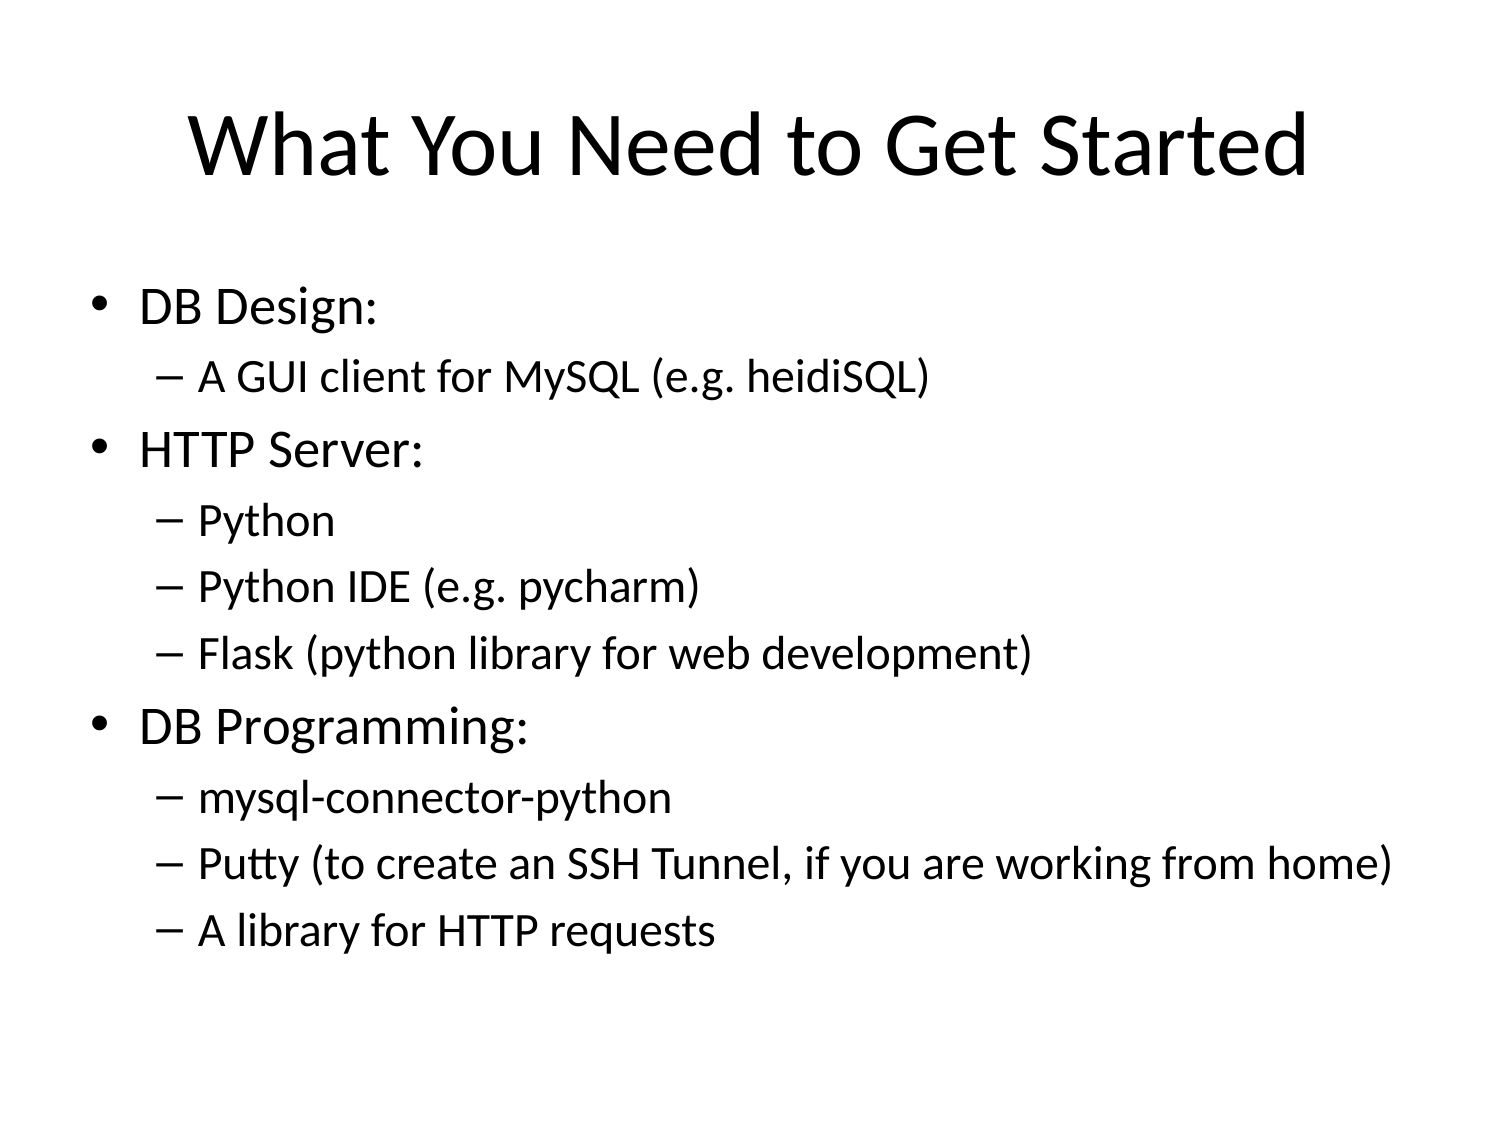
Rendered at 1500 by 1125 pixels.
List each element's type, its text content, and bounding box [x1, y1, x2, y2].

title What You Need to Get Started [75, 45, 1425, 233]
list DB Design: A GUI client for MySQL (e.g. heidiSQL) HTTP Server: Python Python IDE (e.g. pycharm) Flask (python library for web development) DB Programming: mysql-connector-python Putty (to create an SSH Tunnel, if you are working from home) A library for HTTP requests [75, 262, 1425, 1005]
